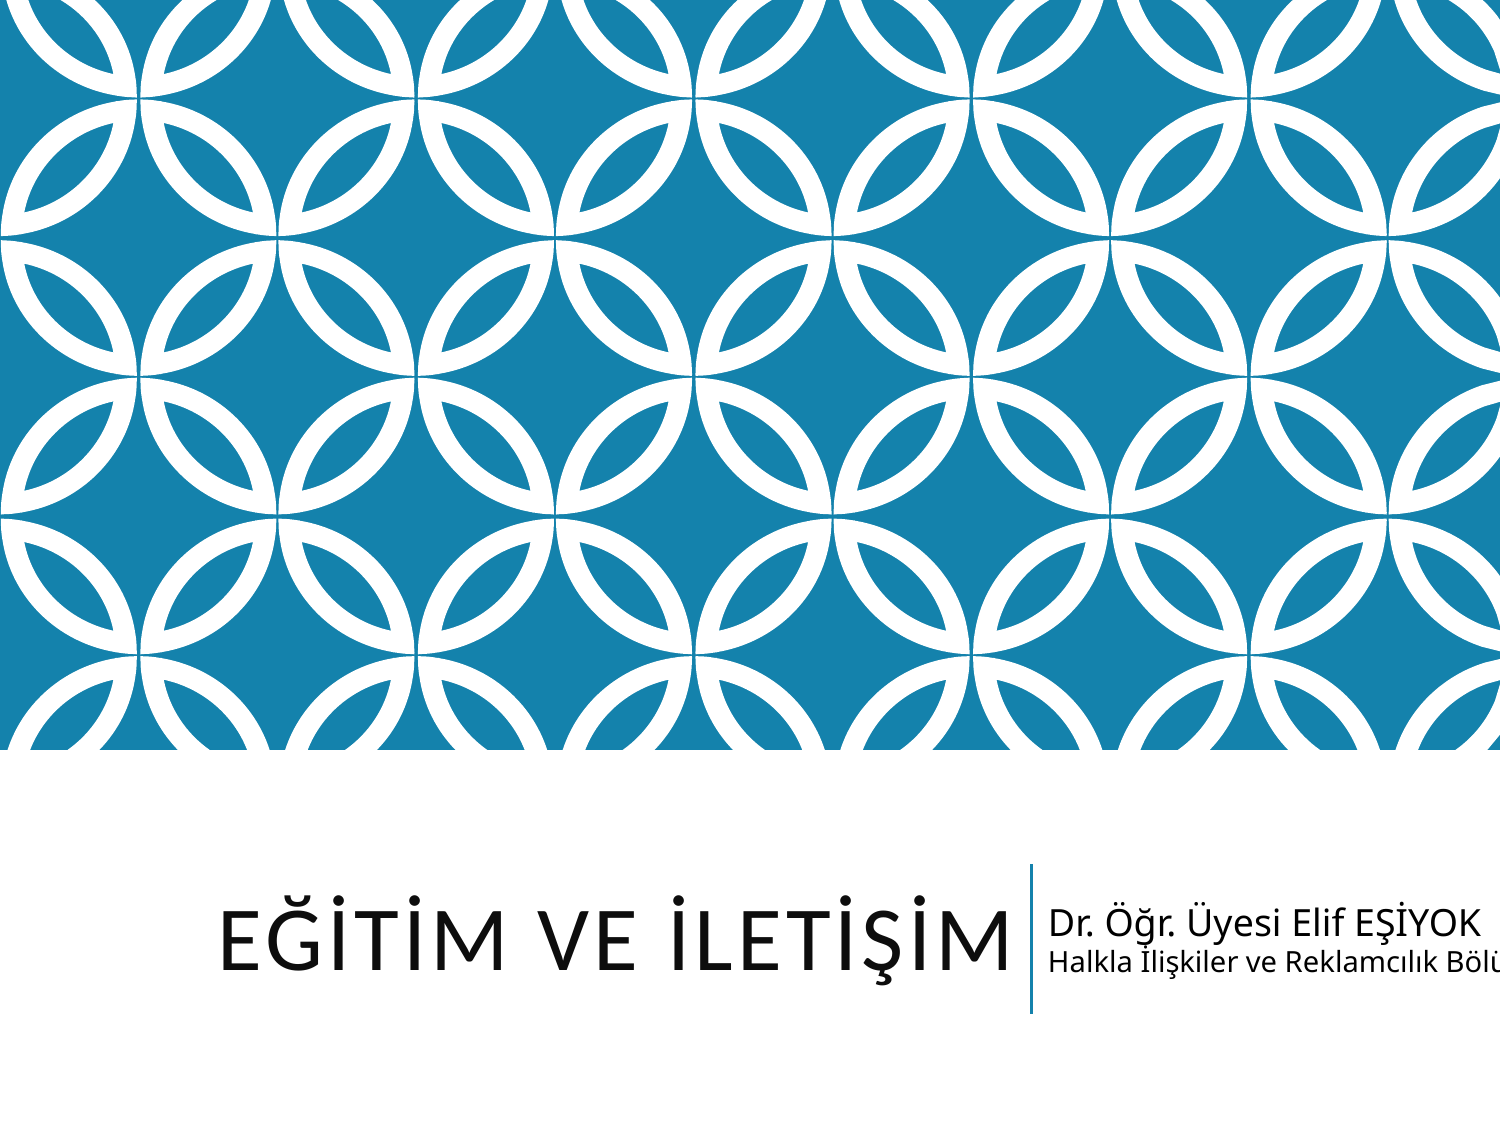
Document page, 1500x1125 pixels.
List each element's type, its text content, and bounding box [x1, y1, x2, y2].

text_box Dr. Öğr. Üyesi Elif EŞİYOK Halkla İlişkiler ve Reklamcılık Bölümü [1033, 891, 1500, 986]
title EğİTİm ve İletİŞİm [69, 841, 1163, 1047]
